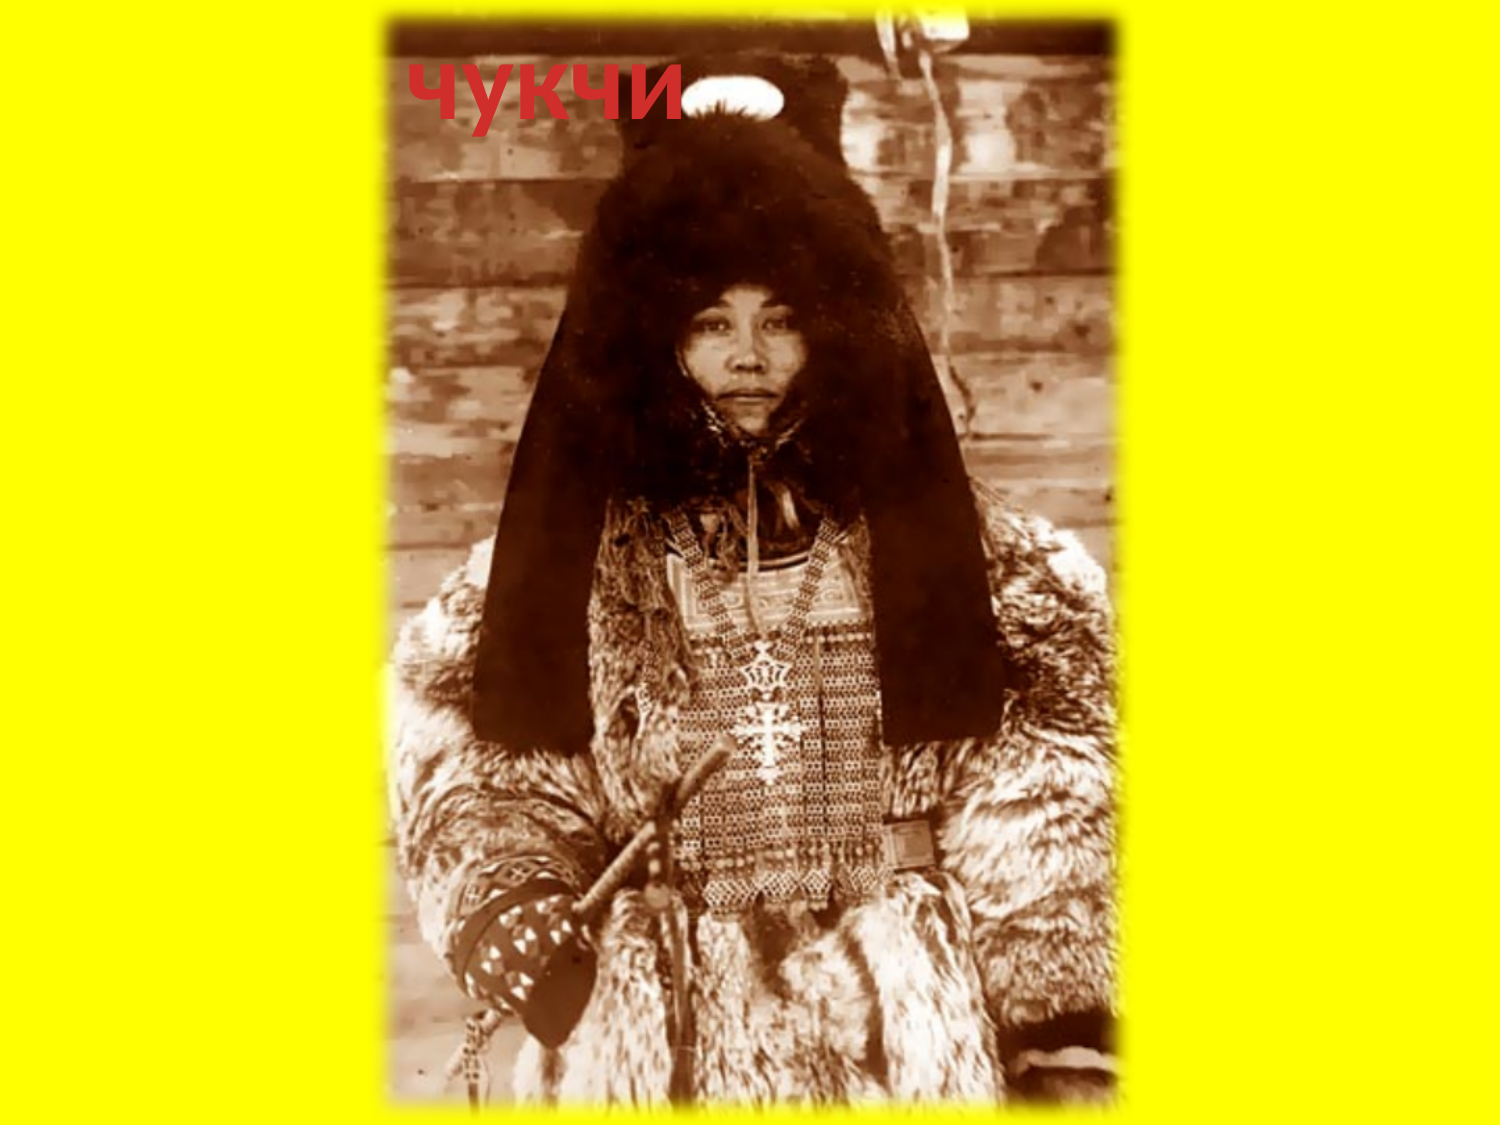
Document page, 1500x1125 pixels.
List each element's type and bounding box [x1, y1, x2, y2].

picture [367, 0, 1137, 1125]
